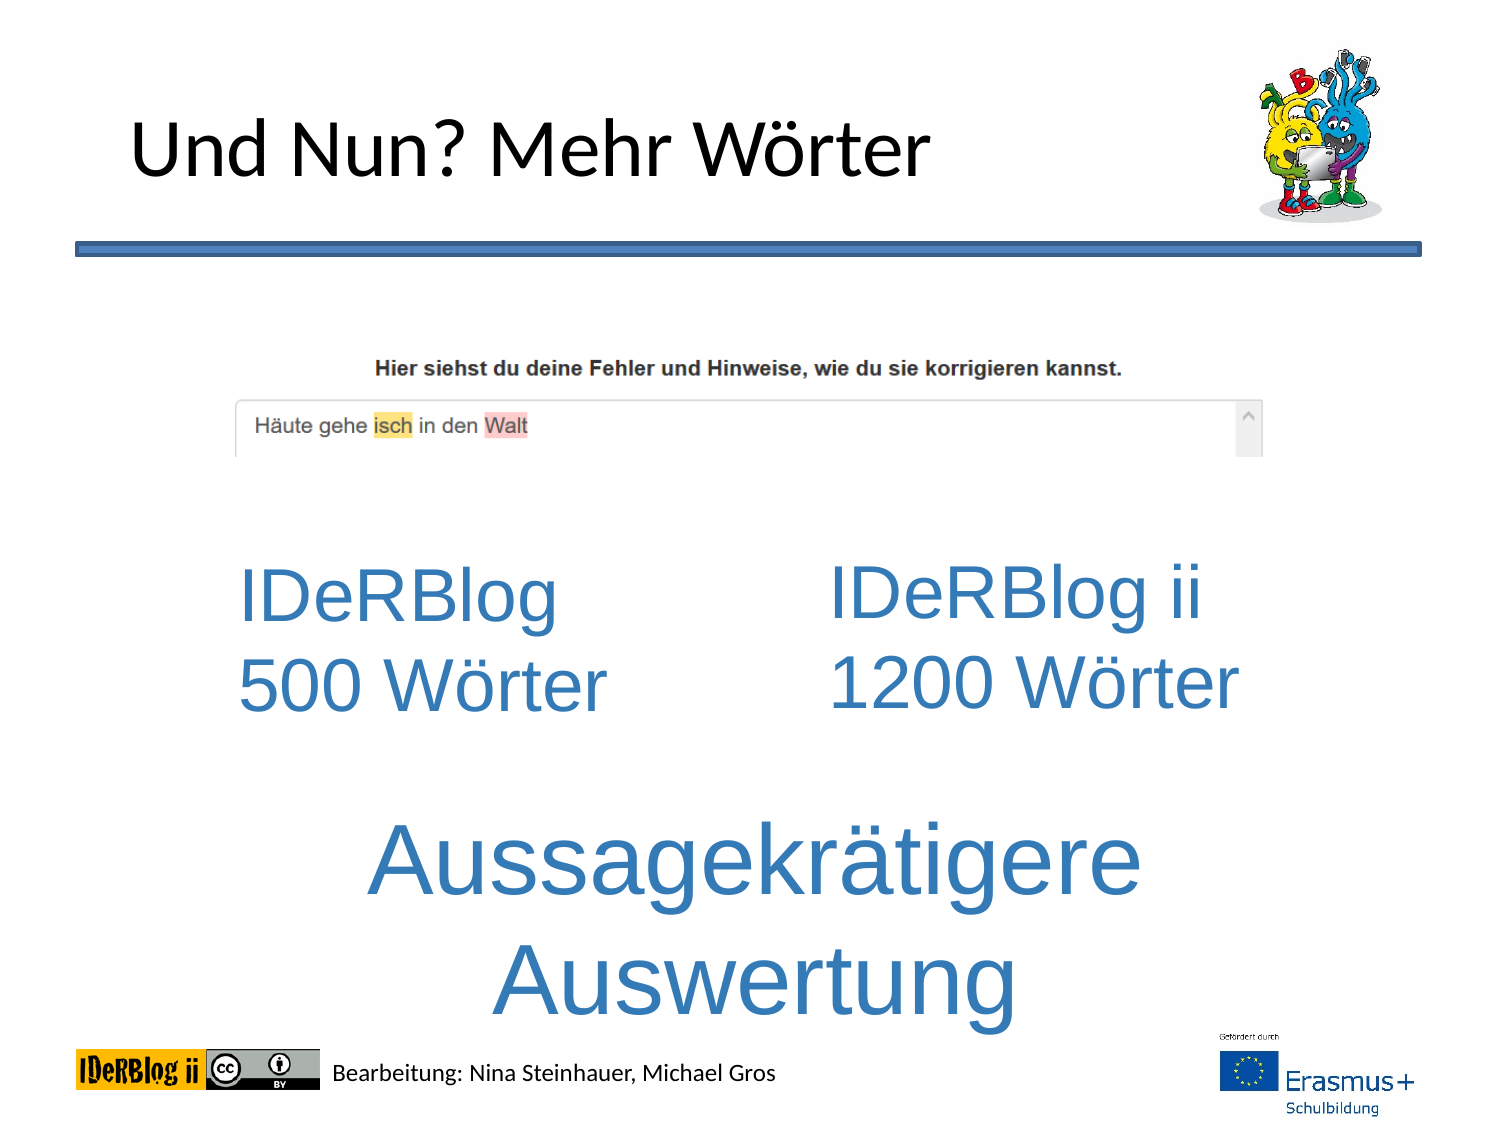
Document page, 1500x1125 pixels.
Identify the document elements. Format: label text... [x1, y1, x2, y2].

picture [1246, 39, 1392, 229]
title Und Nun? Mehr Wörter [121, 77, 1058, 209]
picture [230, 337, 1270, 458]
text_box IDeRBlog ii 1200 Wörter [820, 536, 1282, 731]
picture [76, 1049, 320, 1090]
picture [1208, 1028, 1425, 1125]
text_box Aussagekrätigere Auswertung [182, 786, 1329, 1042]
text_box IDeRBlog 500 Wörter [230, 538, 727, 734]
